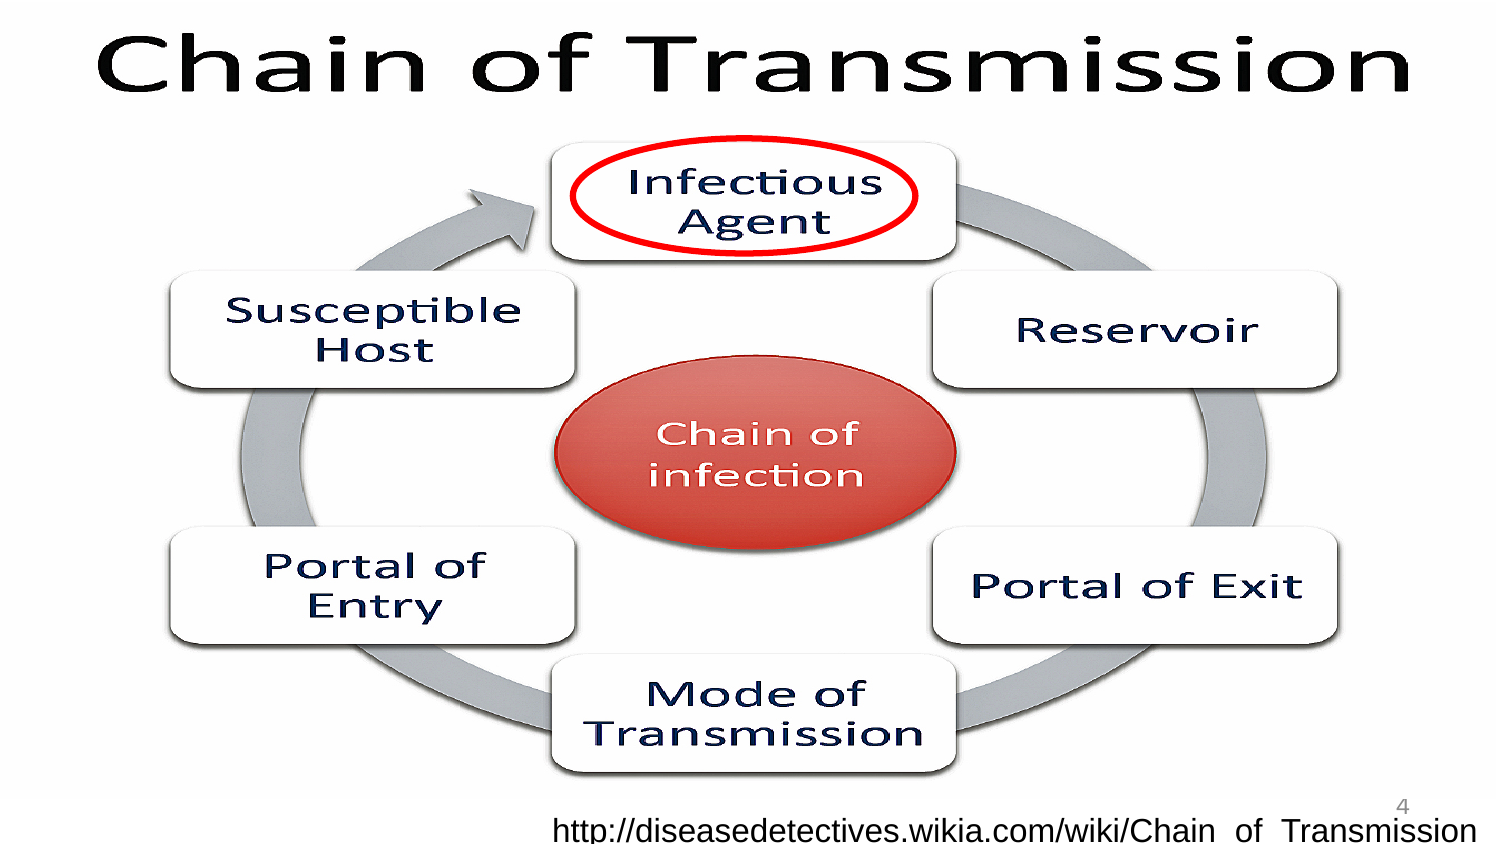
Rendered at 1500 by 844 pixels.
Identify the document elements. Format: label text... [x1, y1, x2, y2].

slide_number 4 [1074, 809, 1425, 827]
text_box http://diseasedetectives.wikia.com/wiki/Chain_of_Transmission [537, 802, 1500, 844]
picture [0, 2, 1496, 800]
